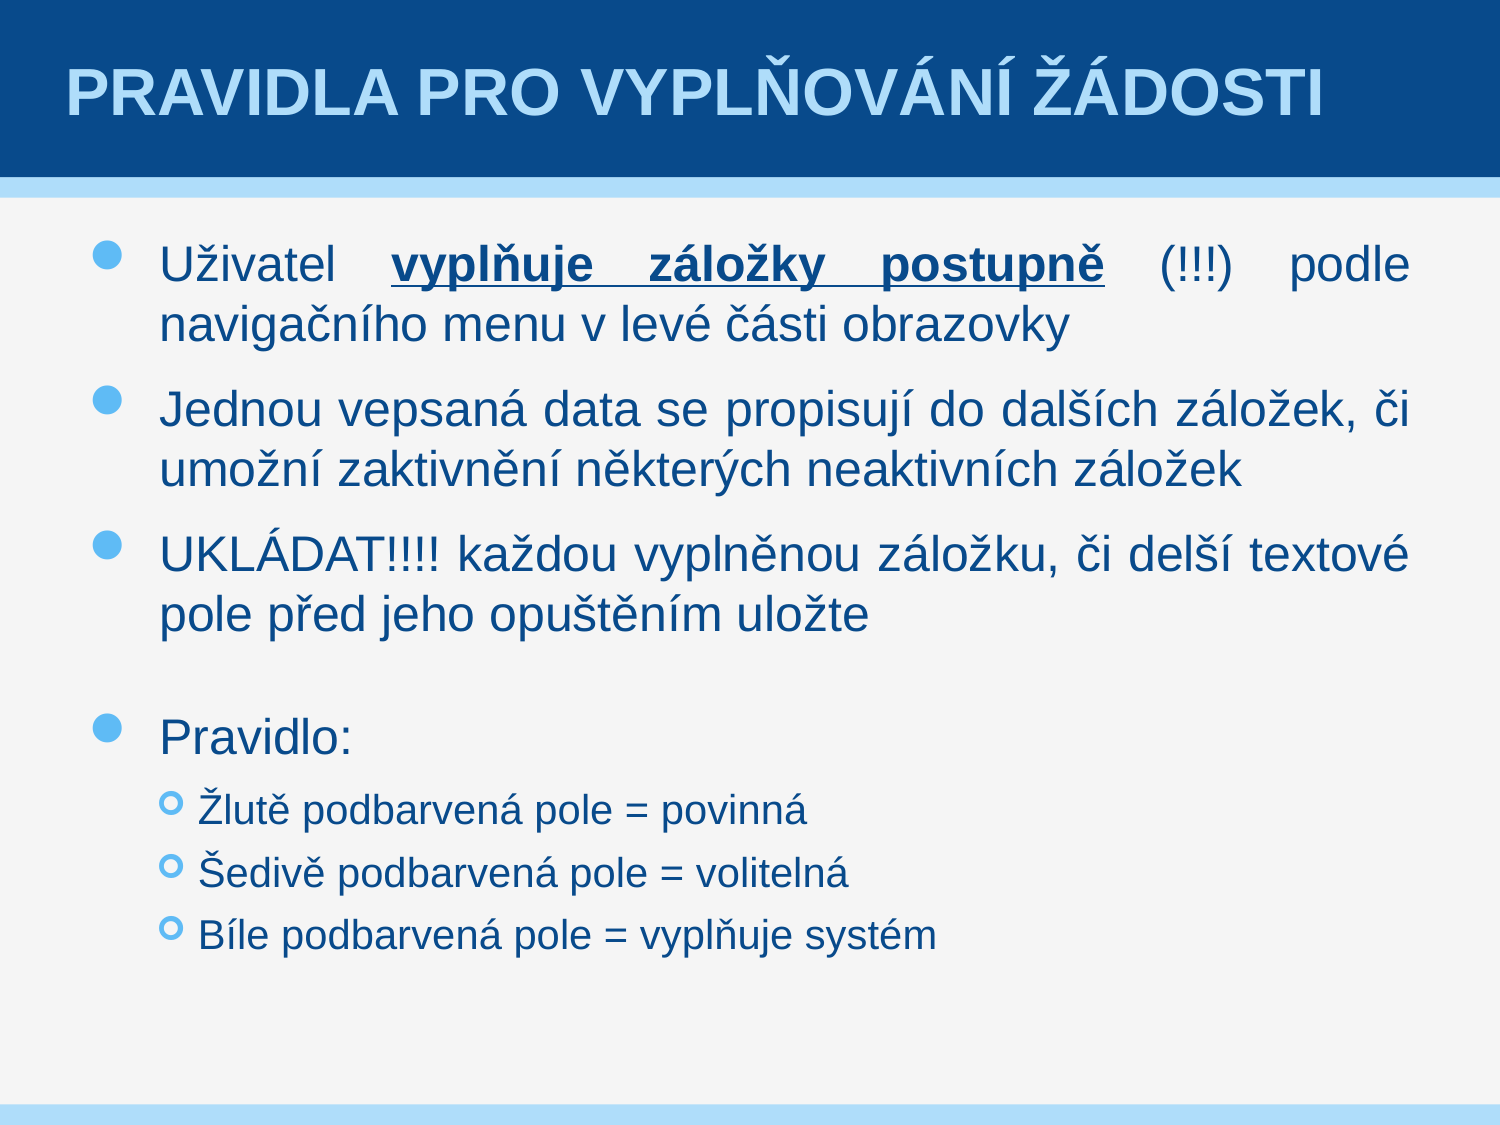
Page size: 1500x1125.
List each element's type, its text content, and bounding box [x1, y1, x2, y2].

list Uživatel vyplňuje záložky postupně (!!!) podle navigačního menu v levé části obrazovky Jednou vepsaná data se propisují do dalších záložek, či umožní zaktivnění některých neaktivních záložek UKLÁDAT!!!! každou vyplněnou záložku, či delší textové pole před jeho opuštěním uložte [88, 231, 1412, 669]
list Pravidlo: Žlutě podbarvená pole = povinná Šedivě podbarvená pole = volitelná Bíle podbarvená pole = vyplňuje systém [88, 704, 1412, 1004]
title Pravidla pro vyplňování žádosti [59, 0, 1441, 178]
